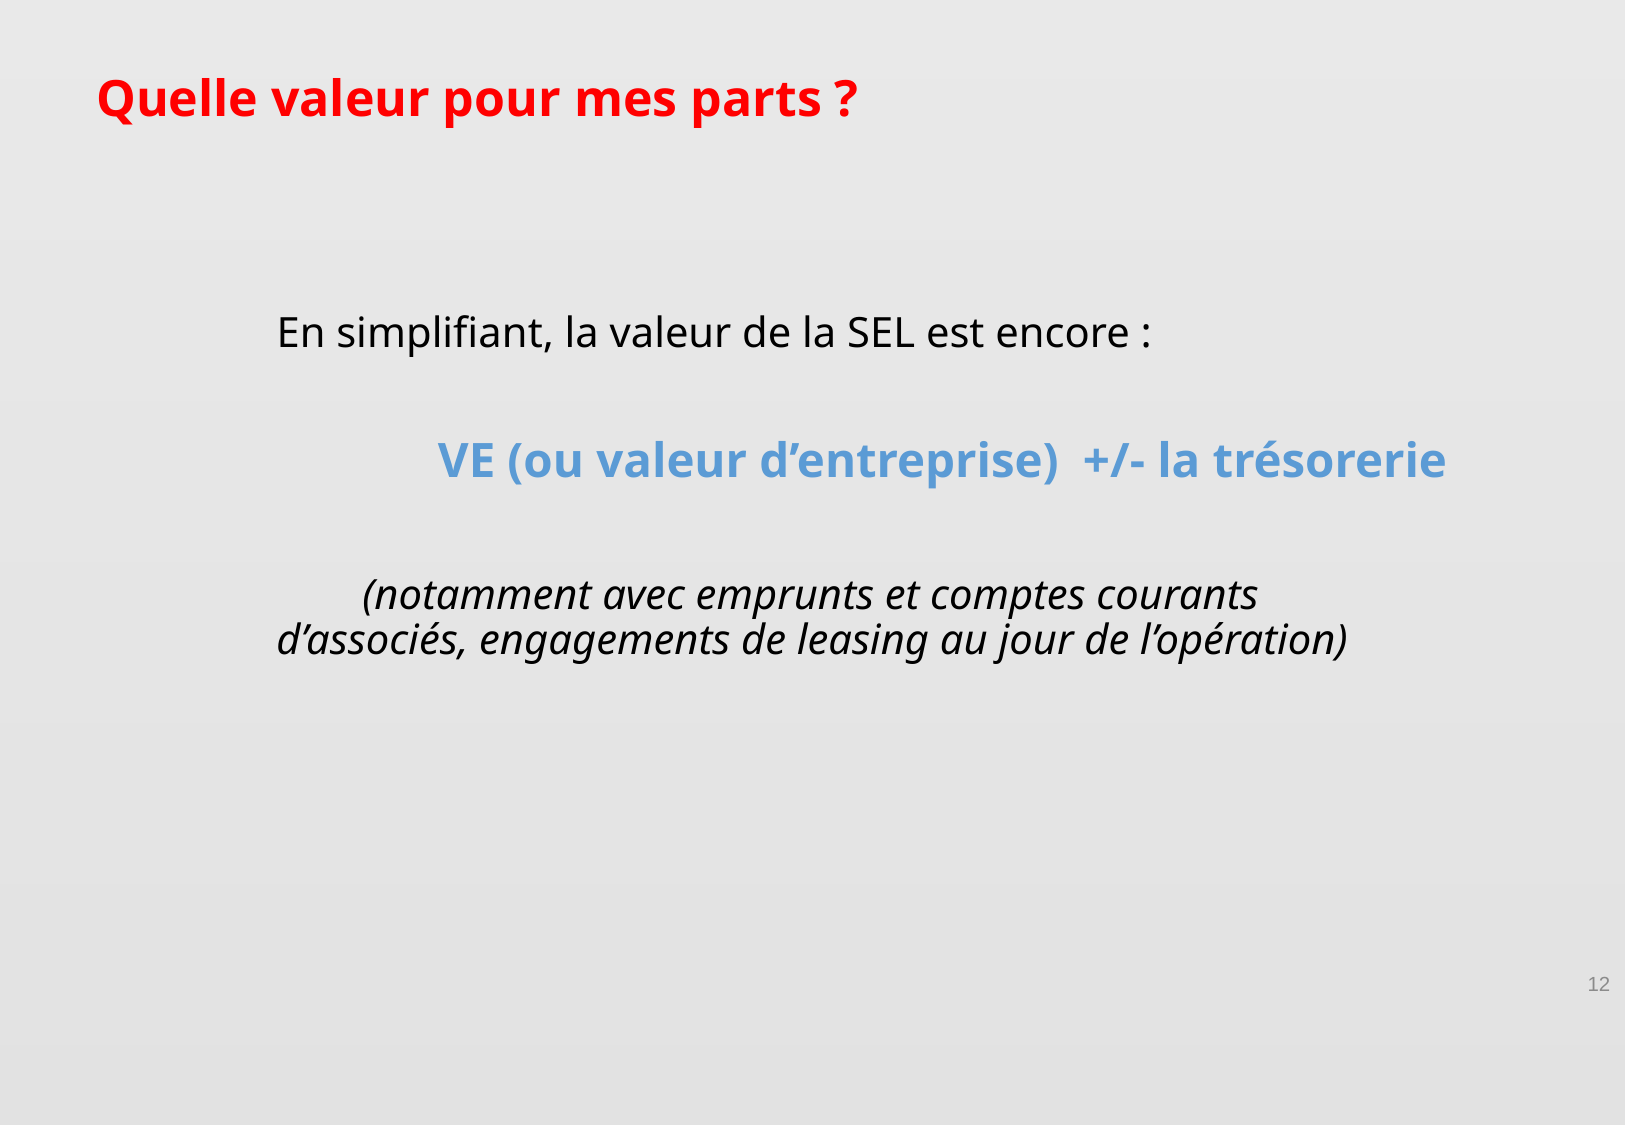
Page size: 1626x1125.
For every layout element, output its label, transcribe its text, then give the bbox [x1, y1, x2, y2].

slide_number 12 [1516, 940, 1625, 1026]
list En simplifiant, la valeur de la SEL est encore : VE (ou valeur d’entreprise) +/- la trésorerie (notamment avec emprunts et comptes courants d’associés, engagements de leasing au jour de l’opération) [111, 299, 1514, 1014]
title Quelle valeur pour mes parts ? [81, 45, 1409, 155]
